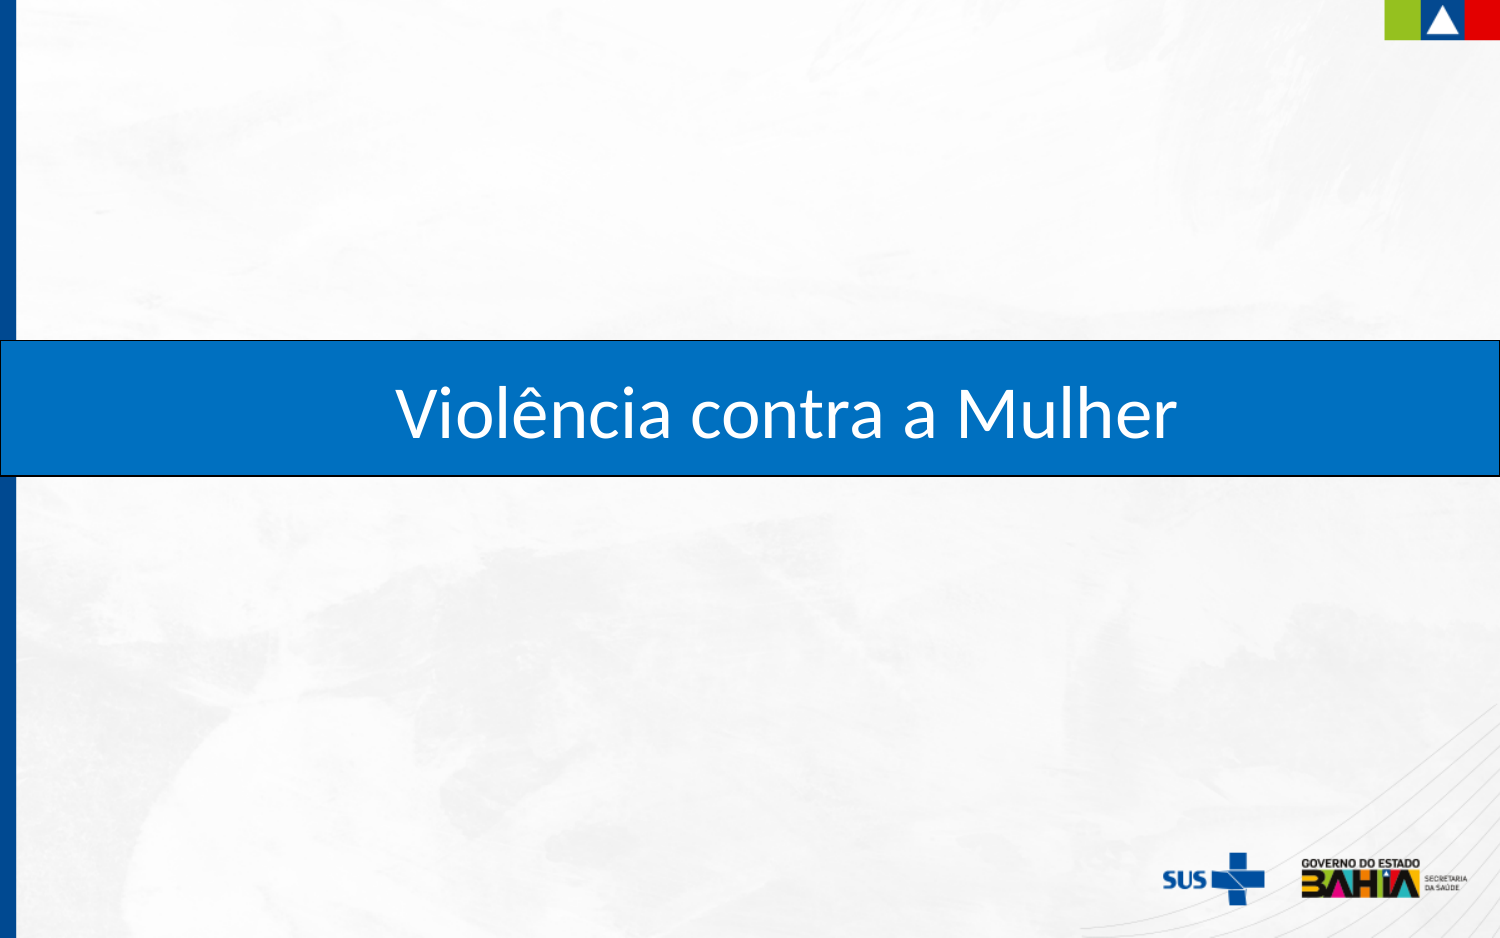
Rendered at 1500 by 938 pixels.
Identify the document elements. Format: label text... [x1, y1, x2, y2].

text_box [1396, 340, 1500, 476]
text_box [0, 340, 171, 476]
picture [0, 476, 1500, 938]
picture [0, 0, 1500, 340]
text_box Violência contra a Mulher [171, 340, 1396, 476]
